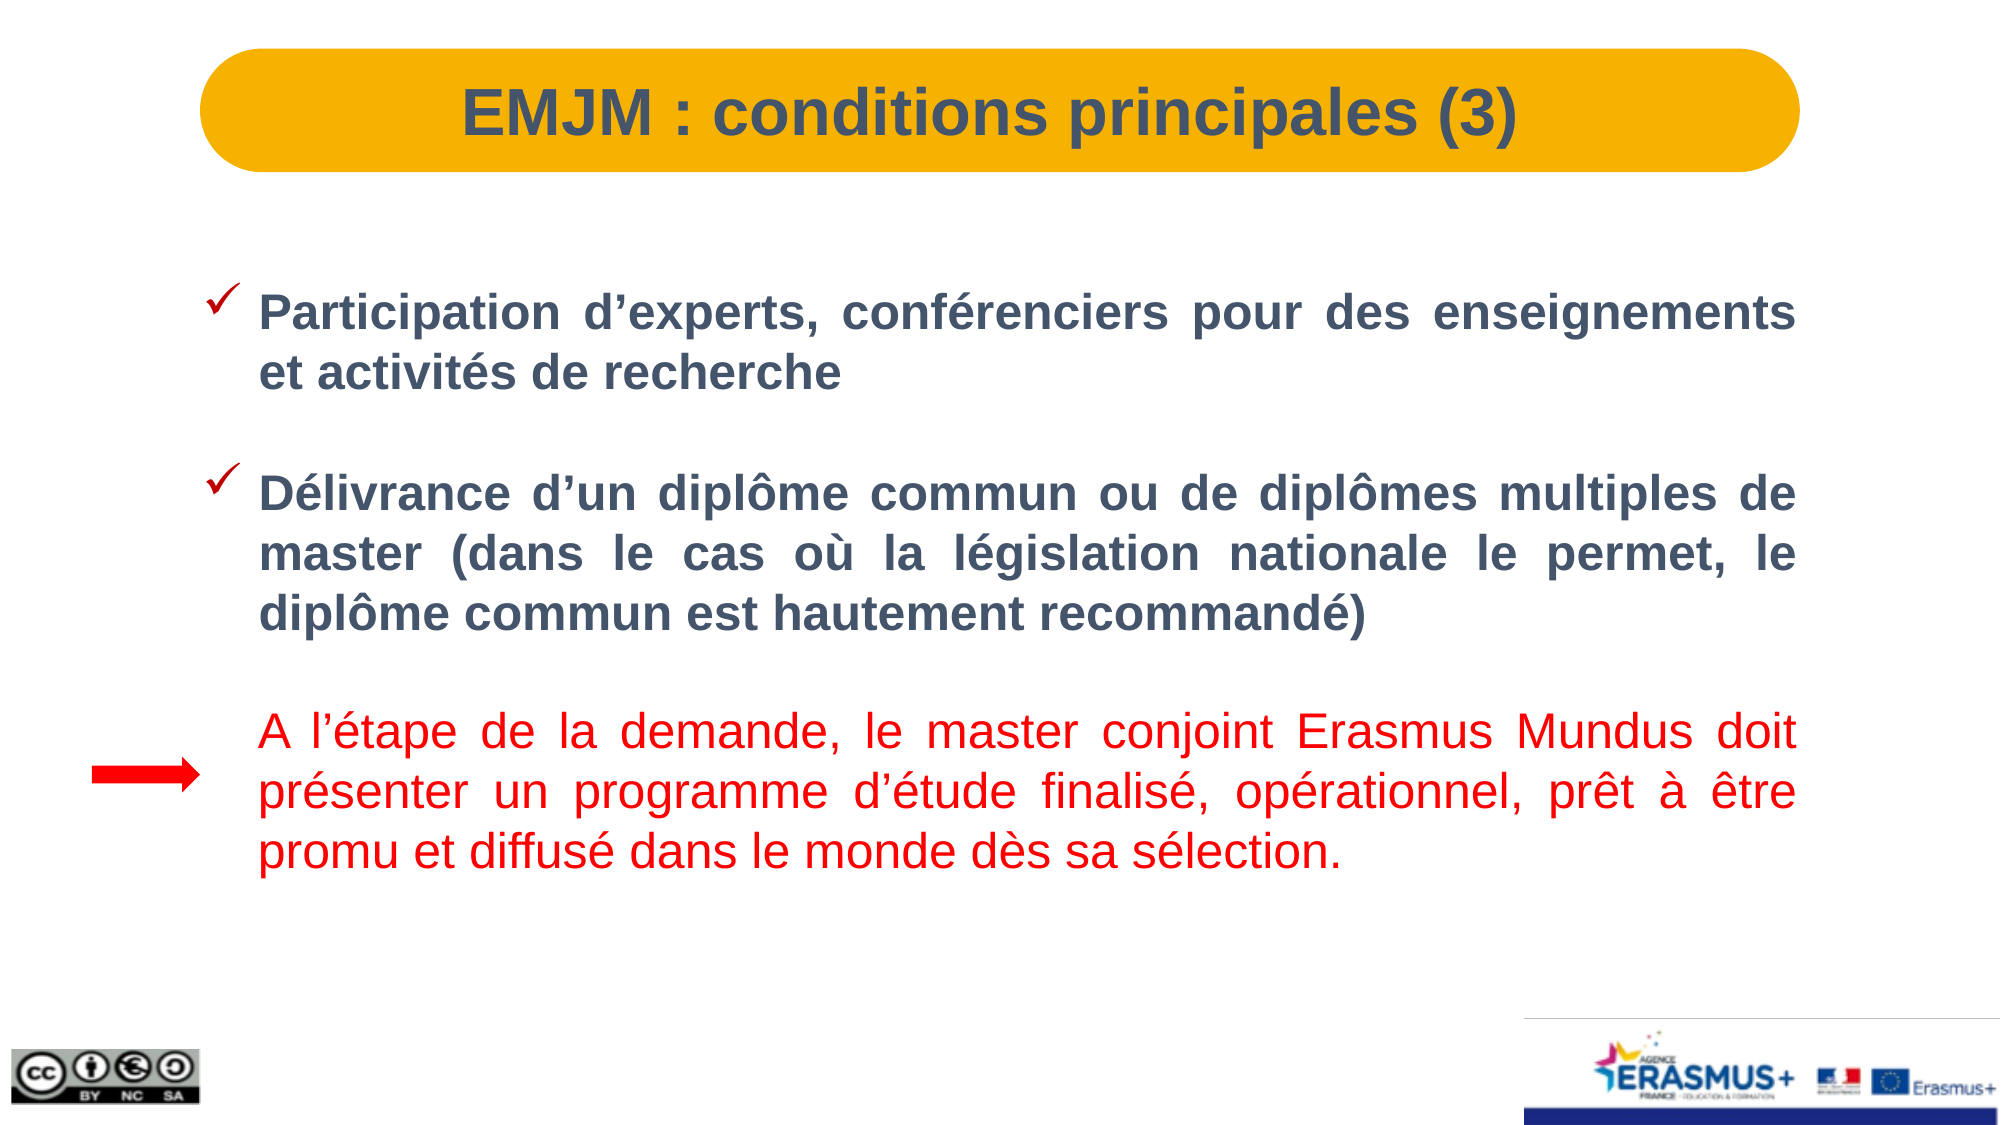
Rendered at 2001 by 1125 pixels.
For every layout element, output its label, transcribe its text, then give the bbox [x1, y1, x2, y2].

text_box Participation d’experts, conférenciers pour des enseignements et activités de recherche Délivrance d’un diplôme commun ou de diplômes multiples de master (dans le cas où la législation nationale le permet, le diplôme commun est hautement recommandé) [187, 272, 1813, 648]
text_box A l’étape de la demande, le master conjoint Erasmus Mundus doit présenter un programme d’étude finalisé, opérationnel, prêt à être promu et diffusé dans le monde dès sa sélection. [243, 691, 1813, 886]
text_box EMJM : conditions principales (3) [200, 48, 1800, 173]
picture [11, 1049, 201, 1105]
picture [1524, 979, 2000, 1125]
text_box [90, 754, 202, 795]
